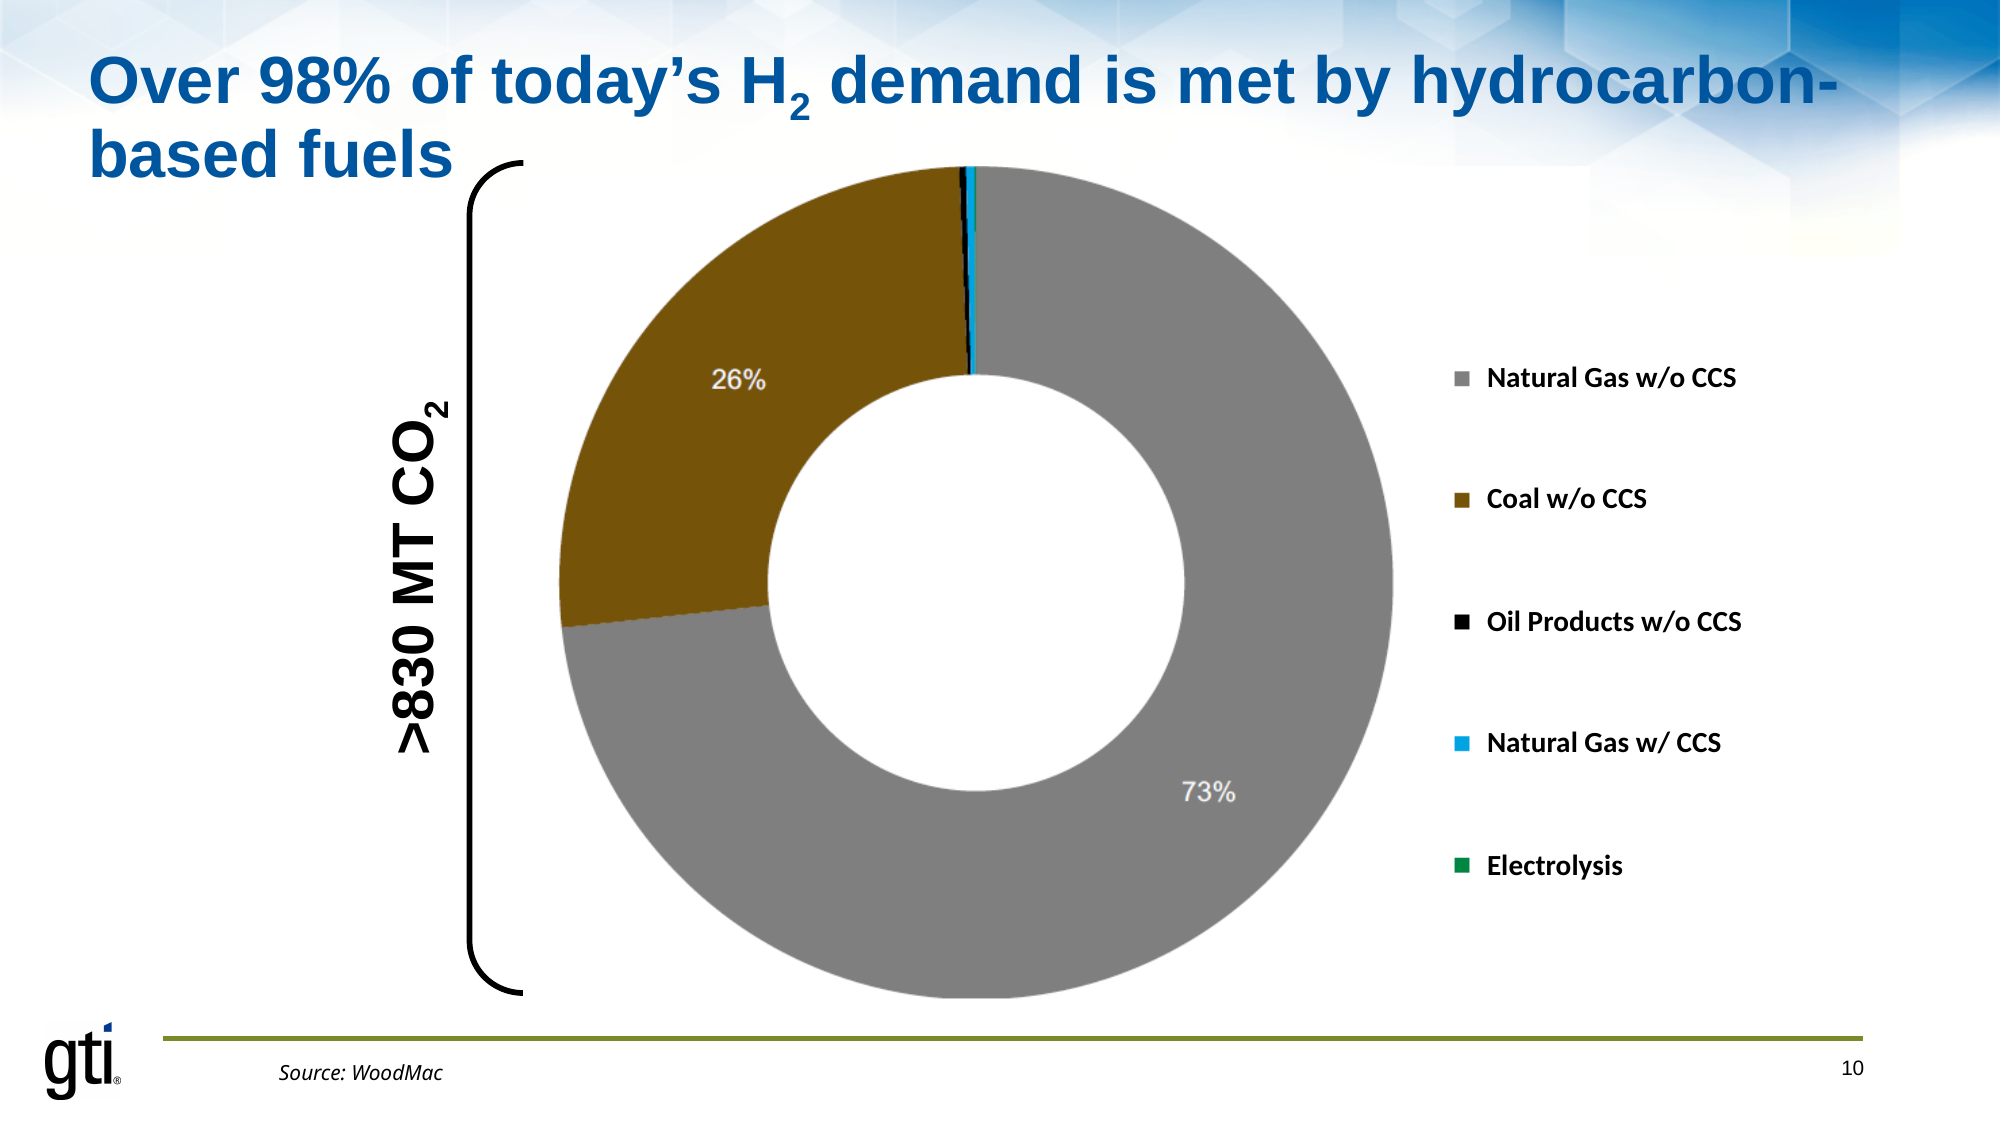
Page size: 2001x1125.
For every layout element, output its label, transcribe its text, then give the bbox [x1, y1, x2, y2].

text_box Coal w/o CCS [1590, 471, 1883, 522]
text_box [469, 162, 524, 994]
picture [0, 0, 2000, 1031]
text_box Natural Gas w/o CCS [1590, 351, 1883, 401]
text_box >830 MT CO2 [367, 368, 463, 788]
picture [45, 1022, 121, 1100]
title Over 98% of today’s H2 demand is met by hydrocarbon-based fuels [73, 46, 1927, 184]
text_box Oil Products w/o CCS [1590, 594, 1883, 645]
list Source: WoodMac [262, 1033, 2000, 1084]
text_box Natural Gas w/ CCS [1590, 715, 1883, 766]
text_box Electrolysis [1590, 839, 1883, 889]
